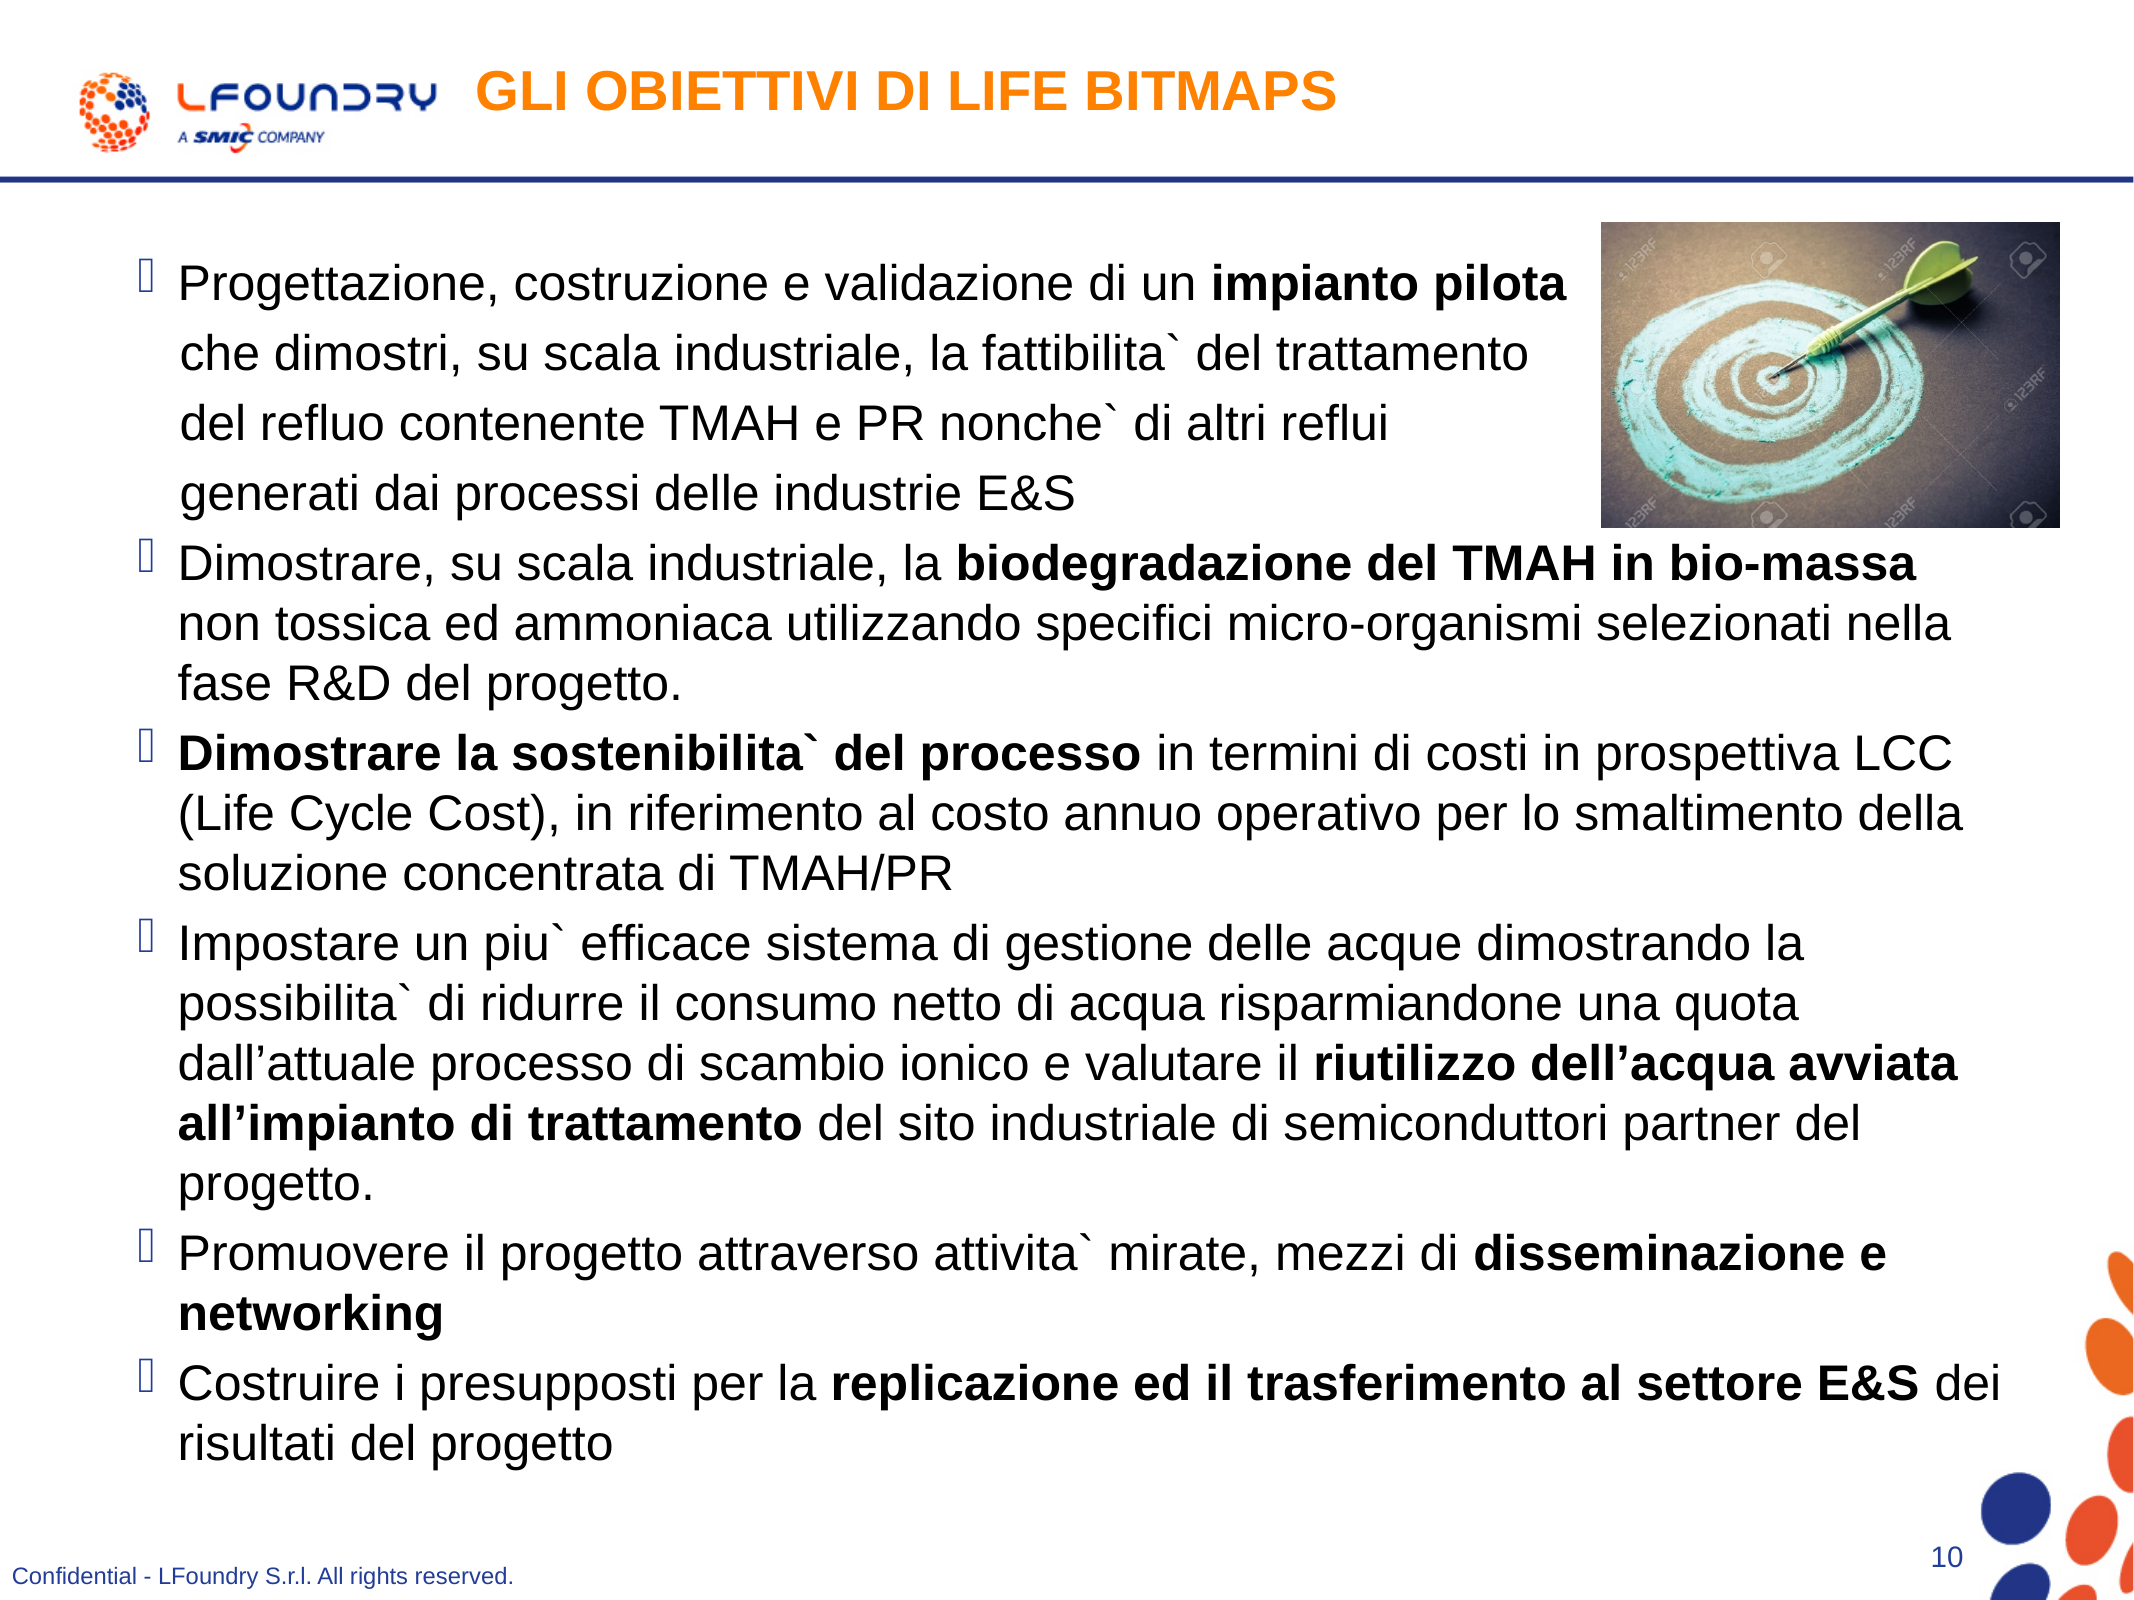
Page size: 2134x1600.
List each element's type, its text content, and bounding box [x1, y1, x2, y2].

picture [0, 0, 2134, 1600]
list GLI OBIETTIVI DI LIFE BITMAPS [461, 13, 2060, 164]
text_box Progettazione, costruzione e validazione di un impianto pilota che dimostri, su scala industriale, la fattibilita` del trattamento del refluo contenente TMAH e PR nonche` di altri reflui generati dai processi delle industrie E&S Dimostrare, su scala industriale, la biodegradazione del TMAH in bio-massa non tossica ed ammoniaca utilizzando specifici micro-organismi selezionati nella fase R&D del progetto. Dimostrare la sostenibilita` del processo in termini di costi in prospettiva LCC (Life Cycle Cost), in riferimento al costo annuo operativo per lo smaltimento della soluzione concentrata di TMAH/PR Impostare un piu` efficace sistema di gestione delle acque dimostrando la possibilita` di ridurre il consumo netto di acqua risparmiandone una quota dall’attuale processo di scambio ionico e valutare il riutilizzo dell’acqua avviata all’impianto di trattamento del sito industriale di semiconduttori partner del progetto. Promuovere il progetto attraverso attivita` mirate, mezzi di disseminazione e networking Costruire i presupposti per la replicazione ed il trasferimento al settore E&S dei risultati del progetto [122, 168, 2019, 1478]
